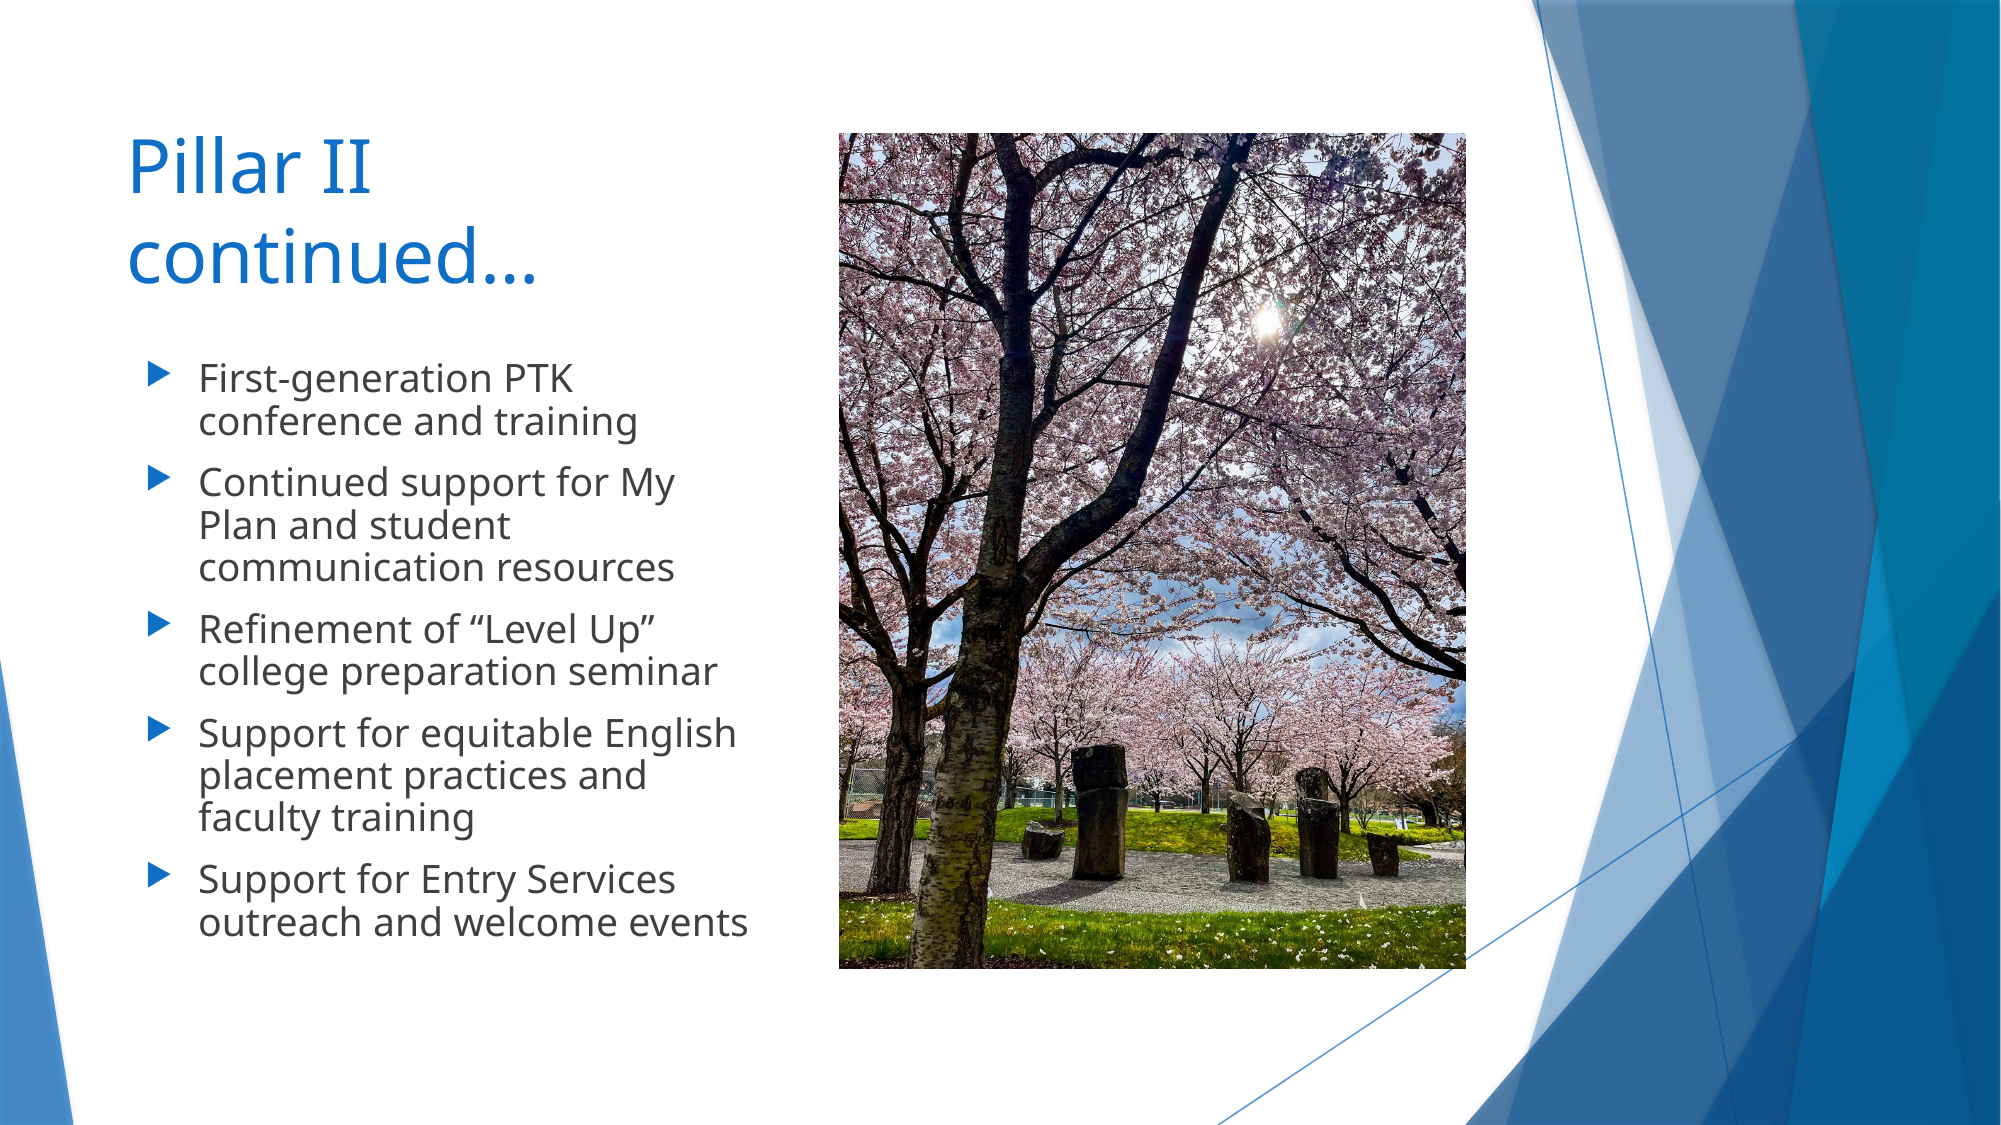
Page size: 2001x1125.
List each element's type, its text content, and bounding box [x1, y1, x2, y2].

list First-generation PTK conference and training Continued support for My Plan and student communication resources Refinement of “Level Up” college preparation seminar Support for equitable English placement practices and faculty training Support for Entry Services outreach and welcome events [130, 351, 769, 998]
picture [839, 132, 1467, 969]
title Pillar II continued… [111, 99, 723, 317]
